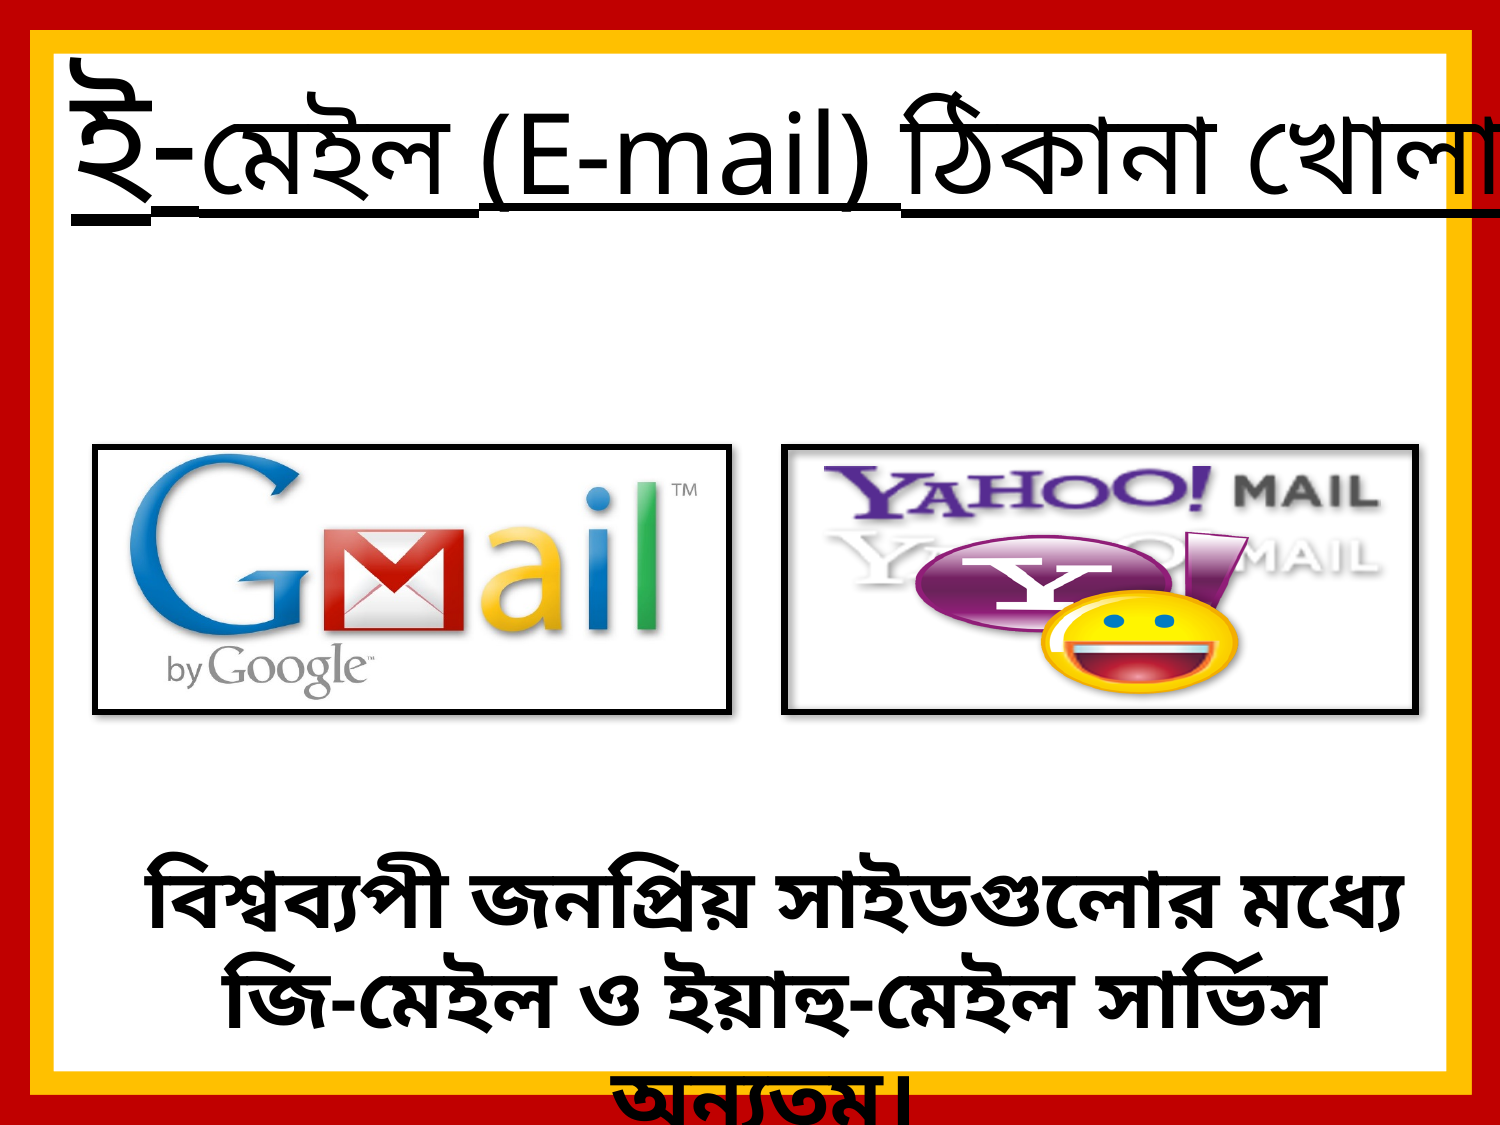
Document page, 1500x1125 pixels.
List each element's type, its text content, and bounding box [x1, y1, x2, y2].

text_box বিশ্বব্যপী জনপ্রিয় সাইডগুলোর মধ্যে জি-মেইল ও ইয়াহু-মেইল সার্ভিস অন্যতম। [99, 837, 1450, 1125]
picture [787, 449, 1413, 710]
text_box ই-মেইল (E-mail) ঠিকানা খোলা [56, 37, 1500, 233]
picture [97, 449, 727, 710]
